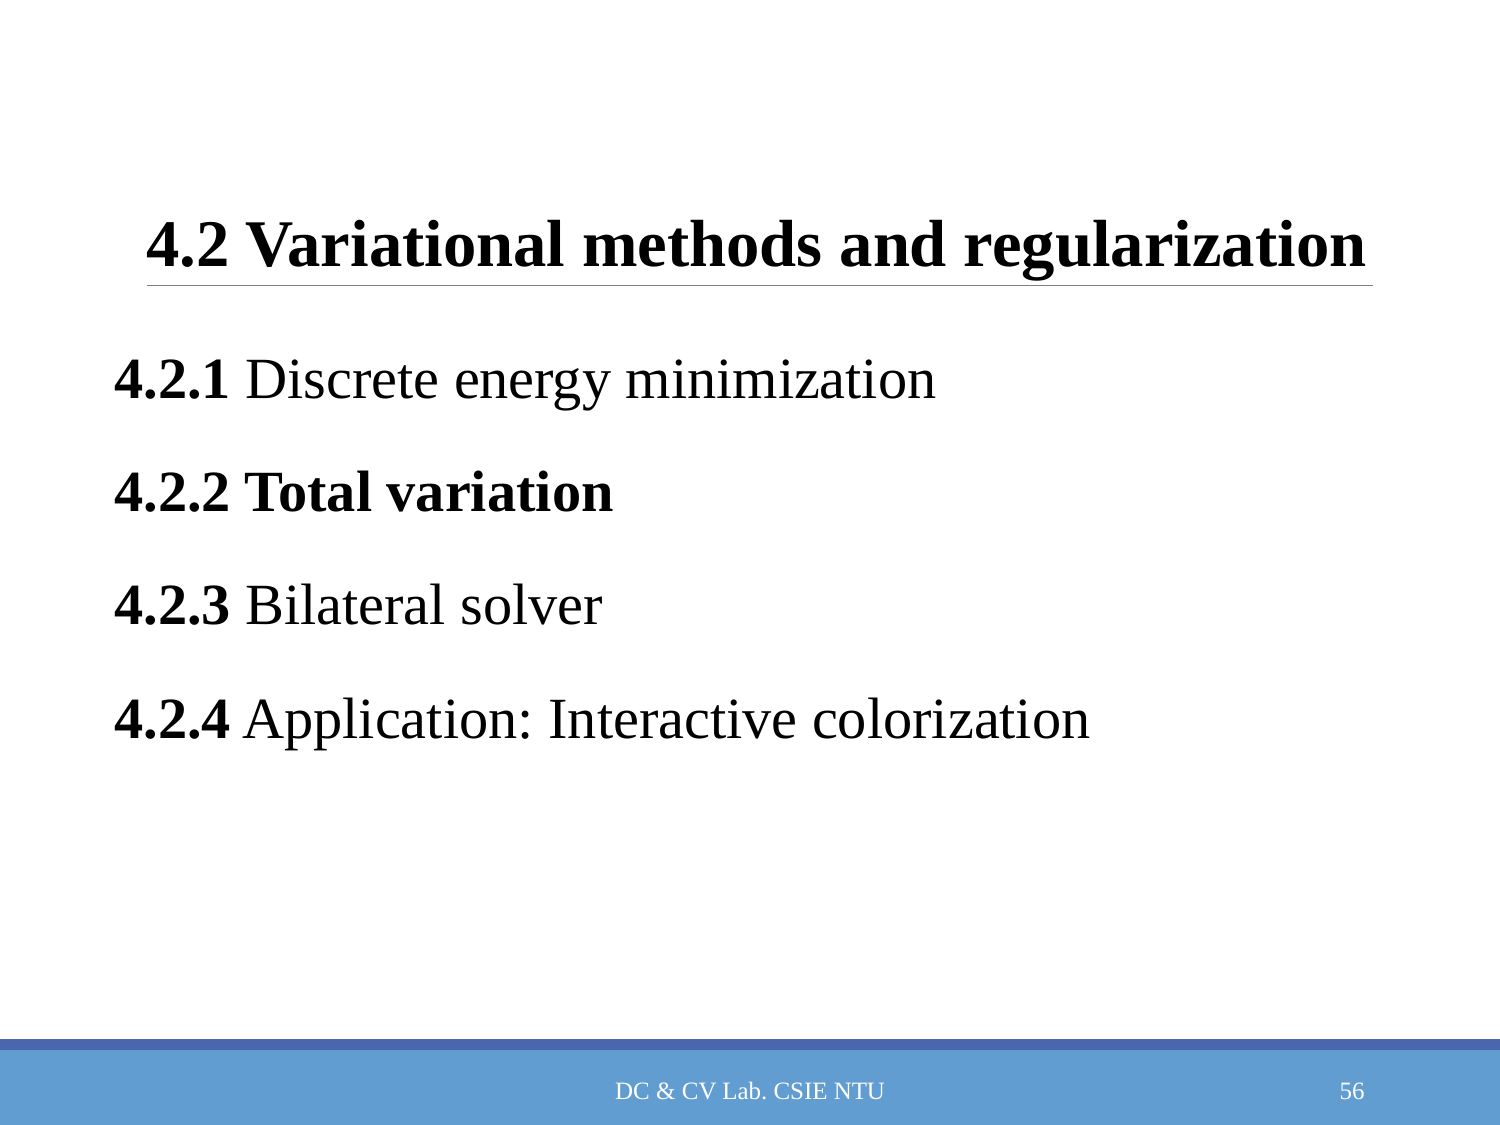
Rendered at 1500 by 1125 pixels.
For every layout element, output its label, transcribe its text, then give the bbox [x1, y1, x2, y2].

title 4.2 Variational methods and regularization [135, 47, 1403, 285]
slide_number 56 [1218, 1059, 1380, 1120]
footer DC & CV Lab. CSIE NTU [453, 1059, 1047, 1120]
list 4.2.1 Discrete energy minimization 4.2.2 Total variation 4.2.3 Bilateral solver 4.2.4 Application: Interactive colorization [103, 299, 1465, 1125]
